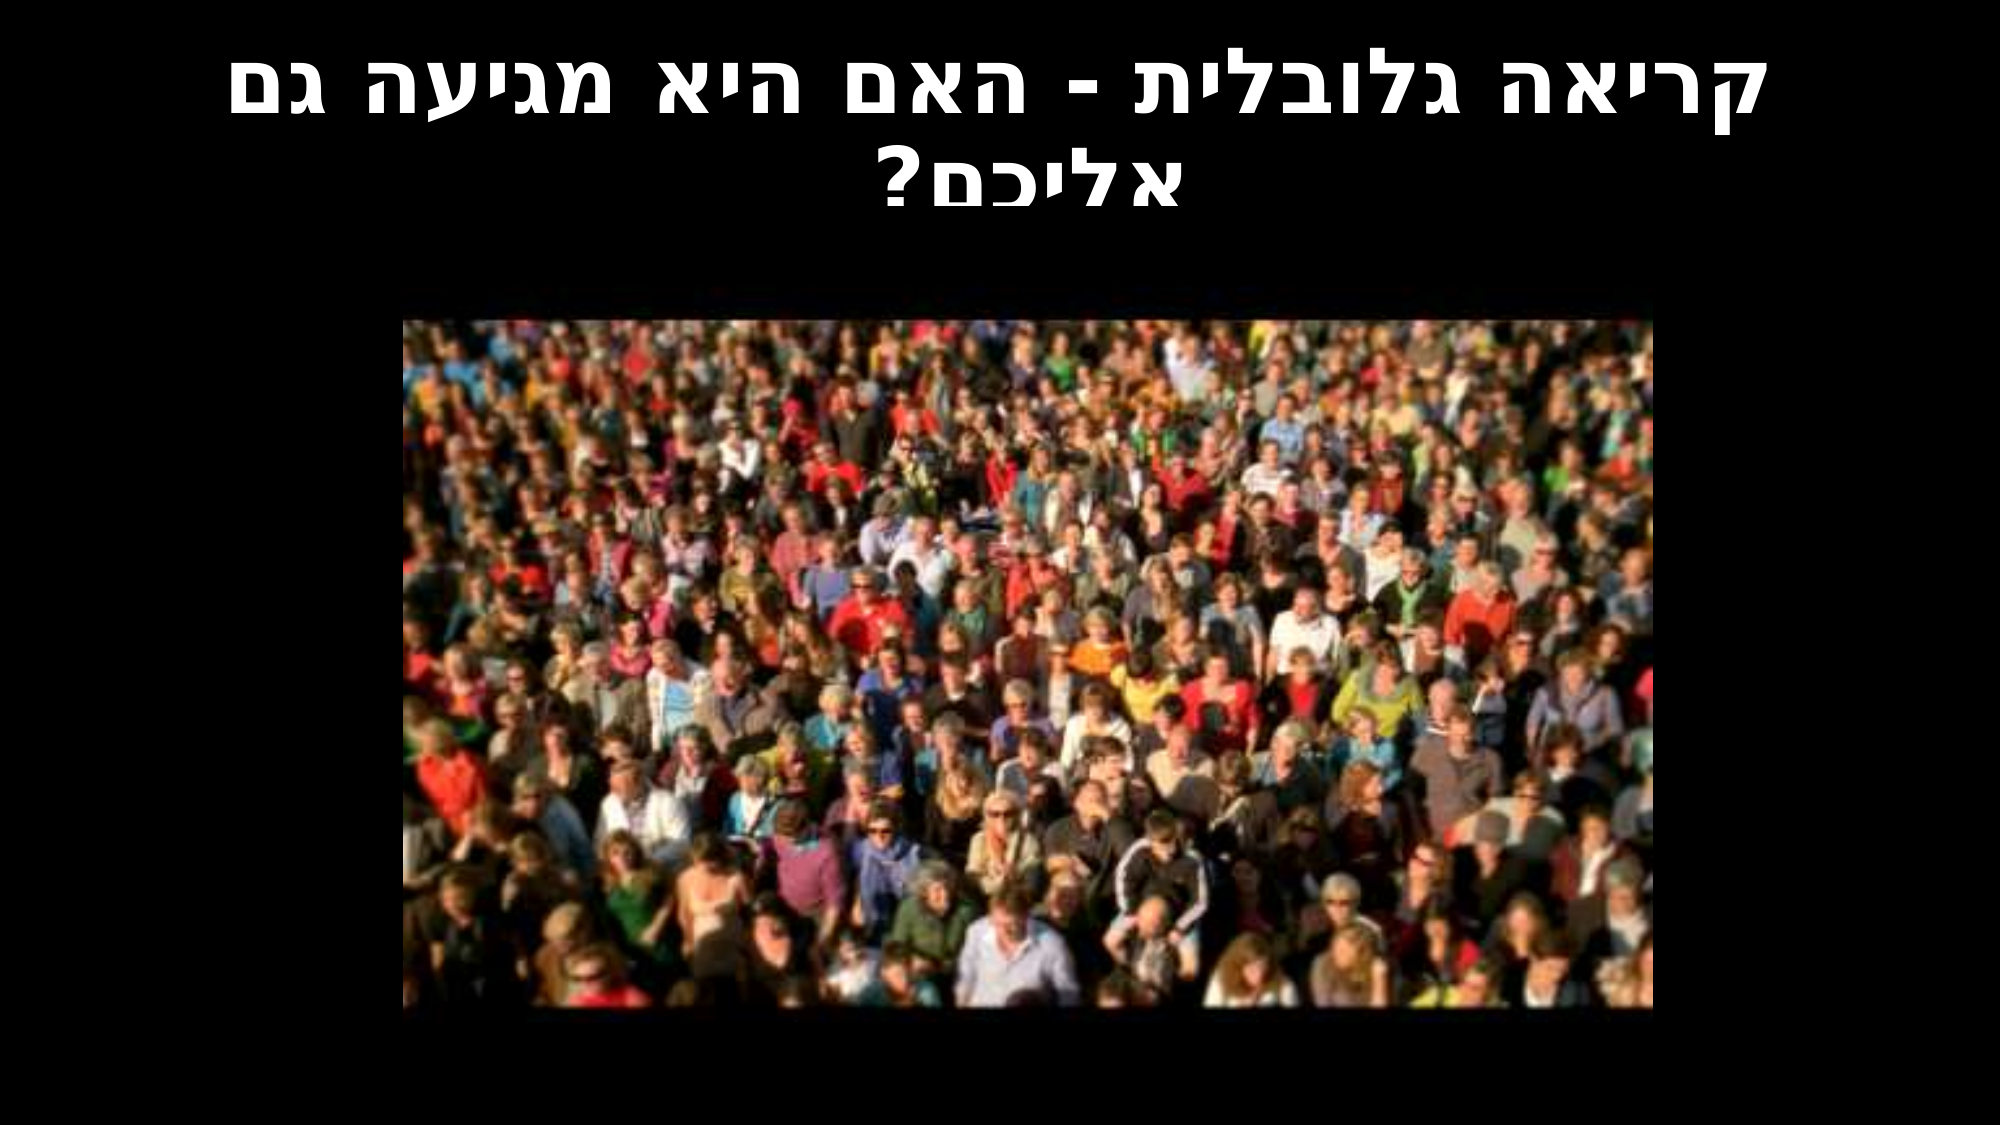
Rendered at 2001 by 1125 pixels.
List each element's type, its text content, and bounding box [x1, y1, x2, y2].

picture [403, 206, 1653, 1125]
title קריאה גלובלית - האם היא מגיעה גם אליכם? [137, 25, 1863, 243]
